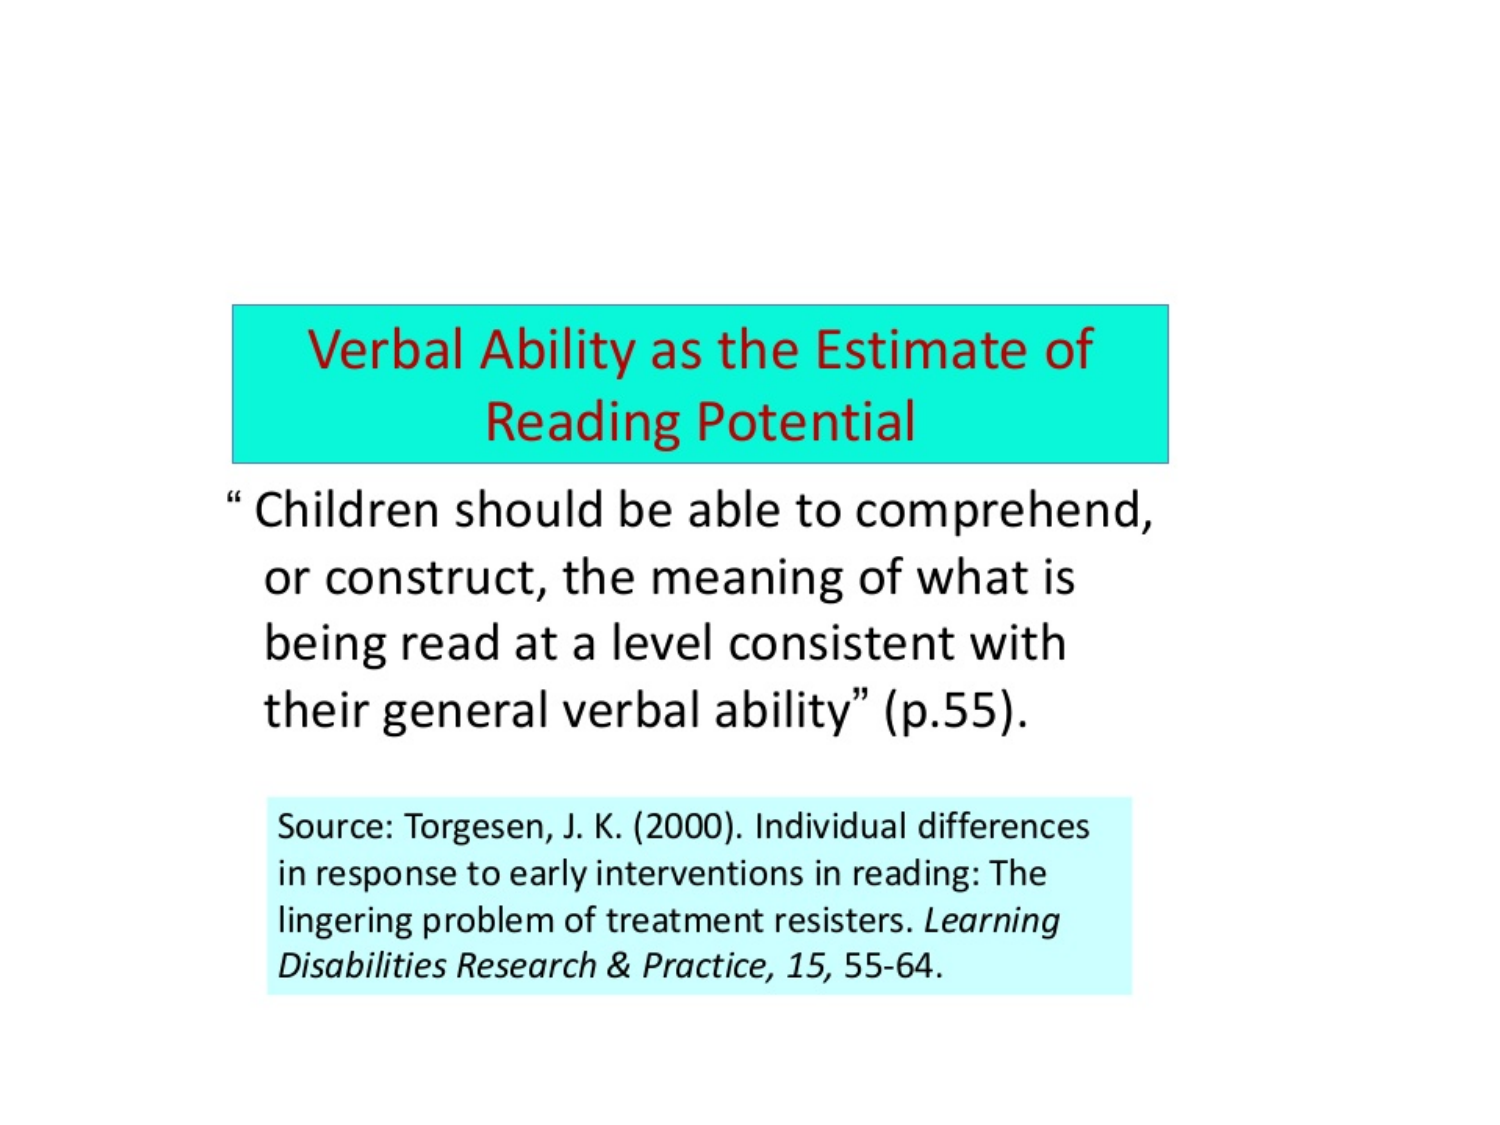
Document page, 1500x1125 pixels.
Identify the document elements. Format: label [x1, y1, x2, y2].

list [201, 281, 1199, 1031]
